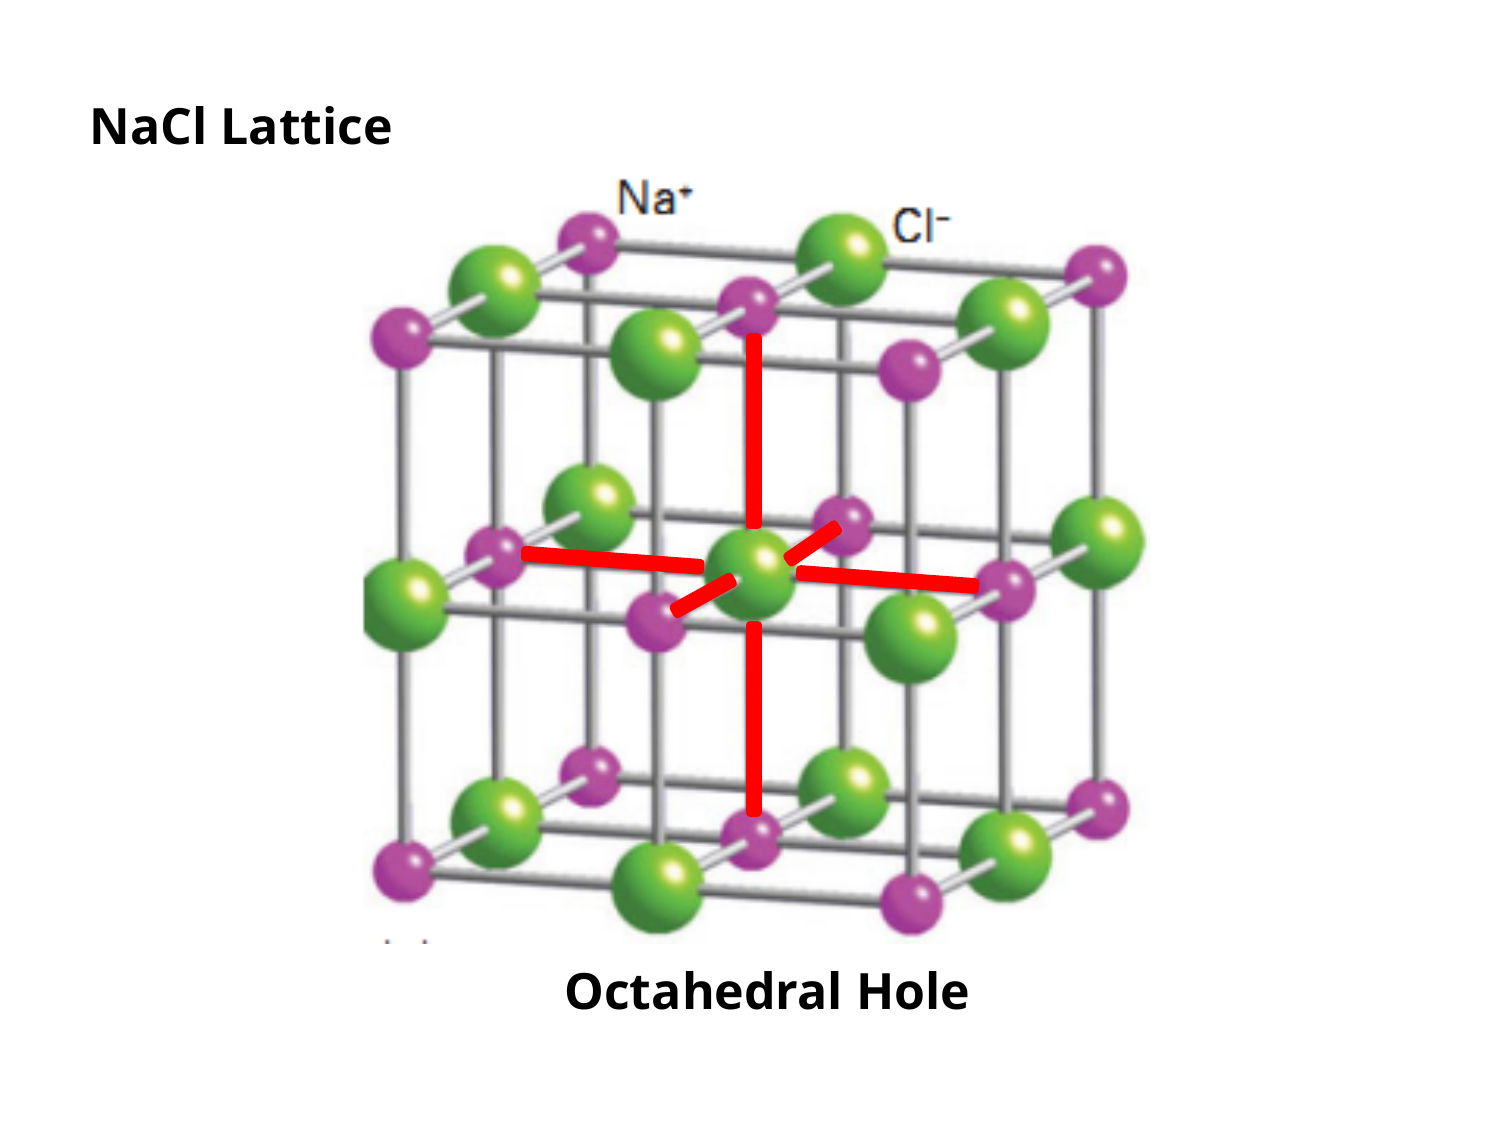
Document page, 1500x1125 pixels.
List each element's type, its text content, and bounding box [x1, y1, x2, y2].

text_box Octahedral Hole [549, 953, 1000, 1027]
picture [321, 162, 1151, 945]
text_box NaCl Lattice [75, 87, 488, 163]
